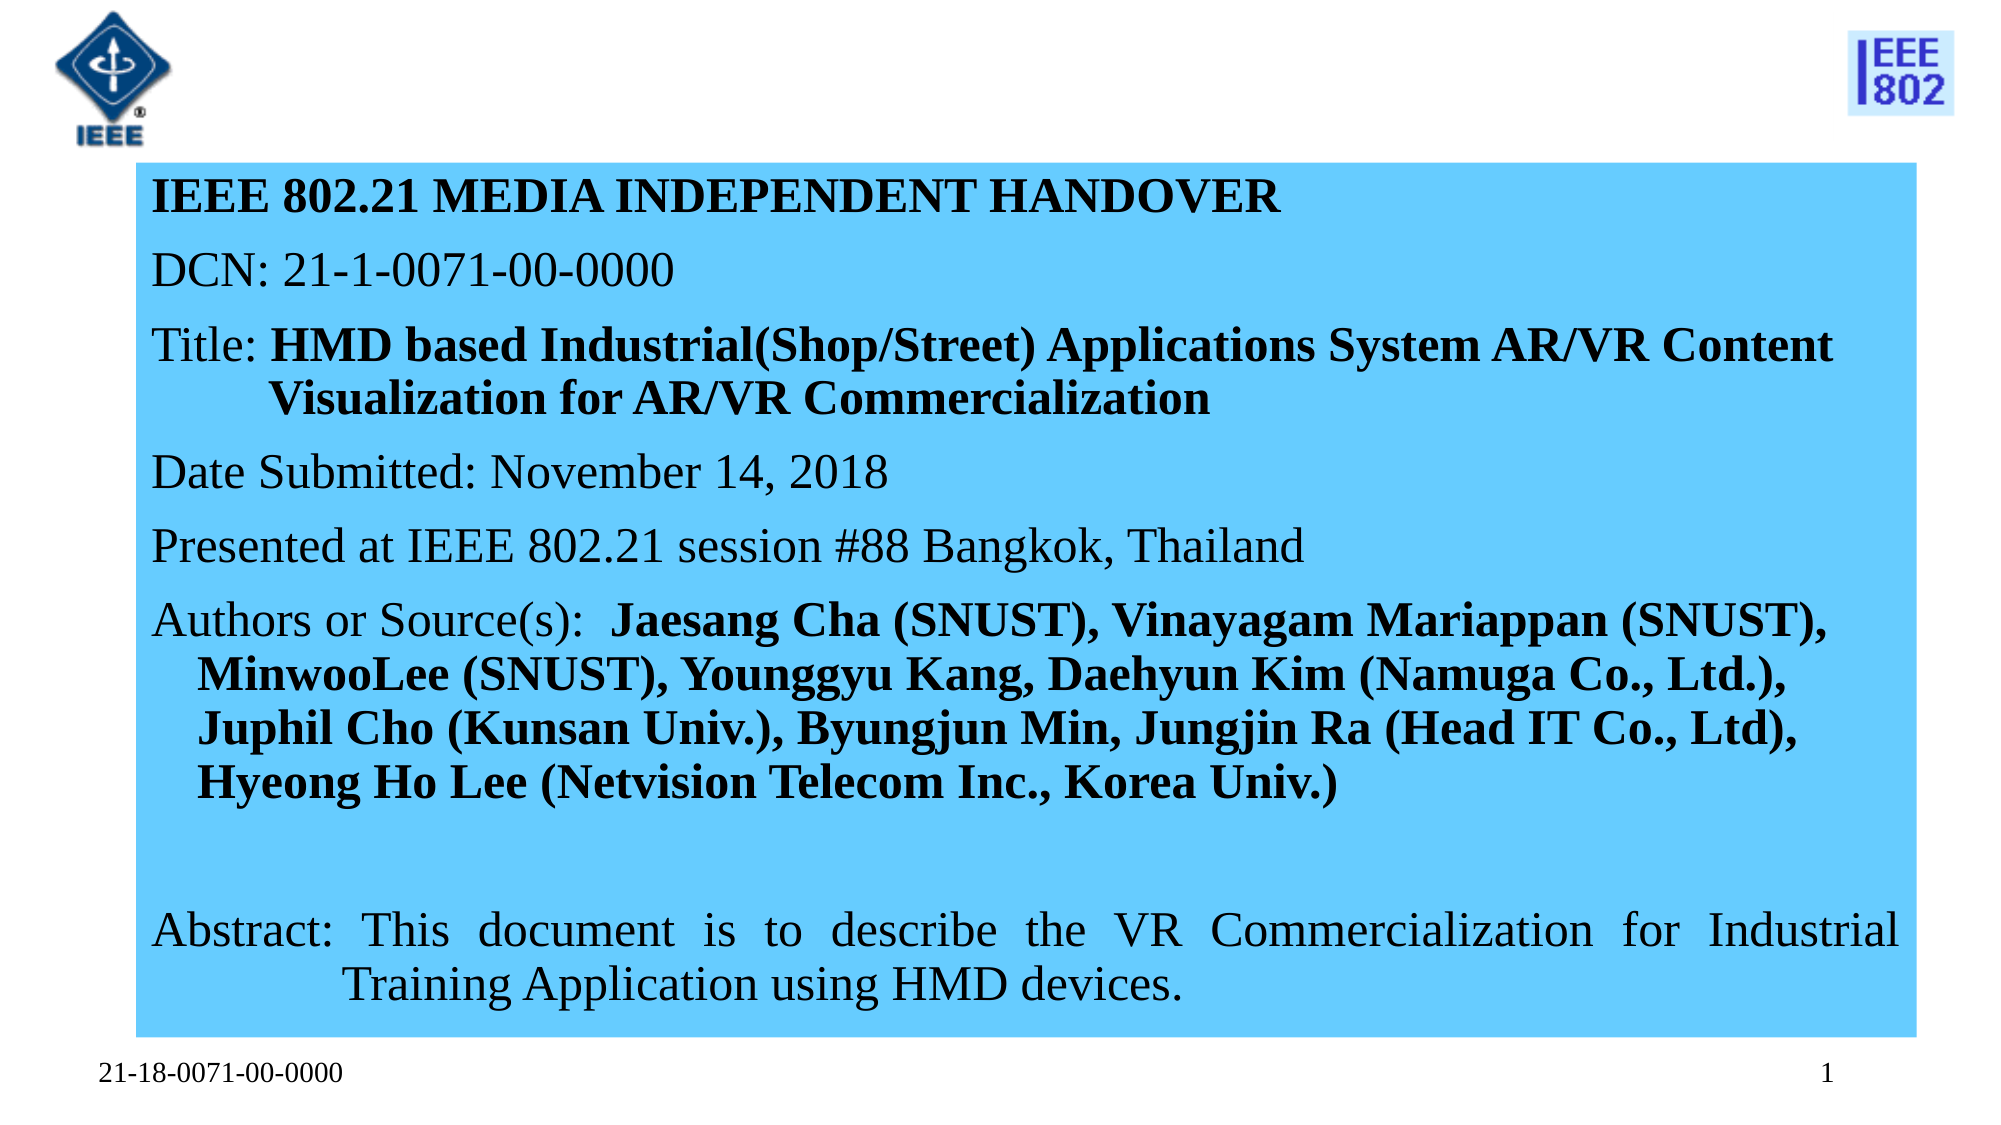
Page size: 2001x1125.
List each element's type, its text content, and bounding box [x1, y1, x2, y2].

footer 21-18-0071-00-0000 [83, 1050, 517, 1097]
list IEEE 802.21 MEDIA INDEPENDENT HANDOVER DCN: 21-1-0071-00-0000 Title: HMD based Industrial(Shop/Street) Applications System AR/VR Content Visualization for AR/VR Commercialization Date Submitted: November 14, 2018 Presented at IEEE 802.21 session #88 Bangkok, Thailand Authors or Source(s): Jaesang Cha (SNUST), Vinayagam Mariappan (SNUST), MinwooLee (SNUST), Younggyu Kang, Daehyun Kim (Namuga Co., Ltd.), Juphil Cho (Kunsan Univ.), Byungjun Min, Jungjin Ra (Head IT Co., Ltd), Hyeong Ho Lee (Netvision Telecom Inc., Korea Univ.) Abstract: This document is to describe the VR Commercialization for Industrial Training Application using HMD devices. [136, 162, 1917, 1038]
picture [50, 9, 177, 150]
picture [1832, 12, 1967, 141]
slide_number 0 [1700, 1050, 1850, 1113]
